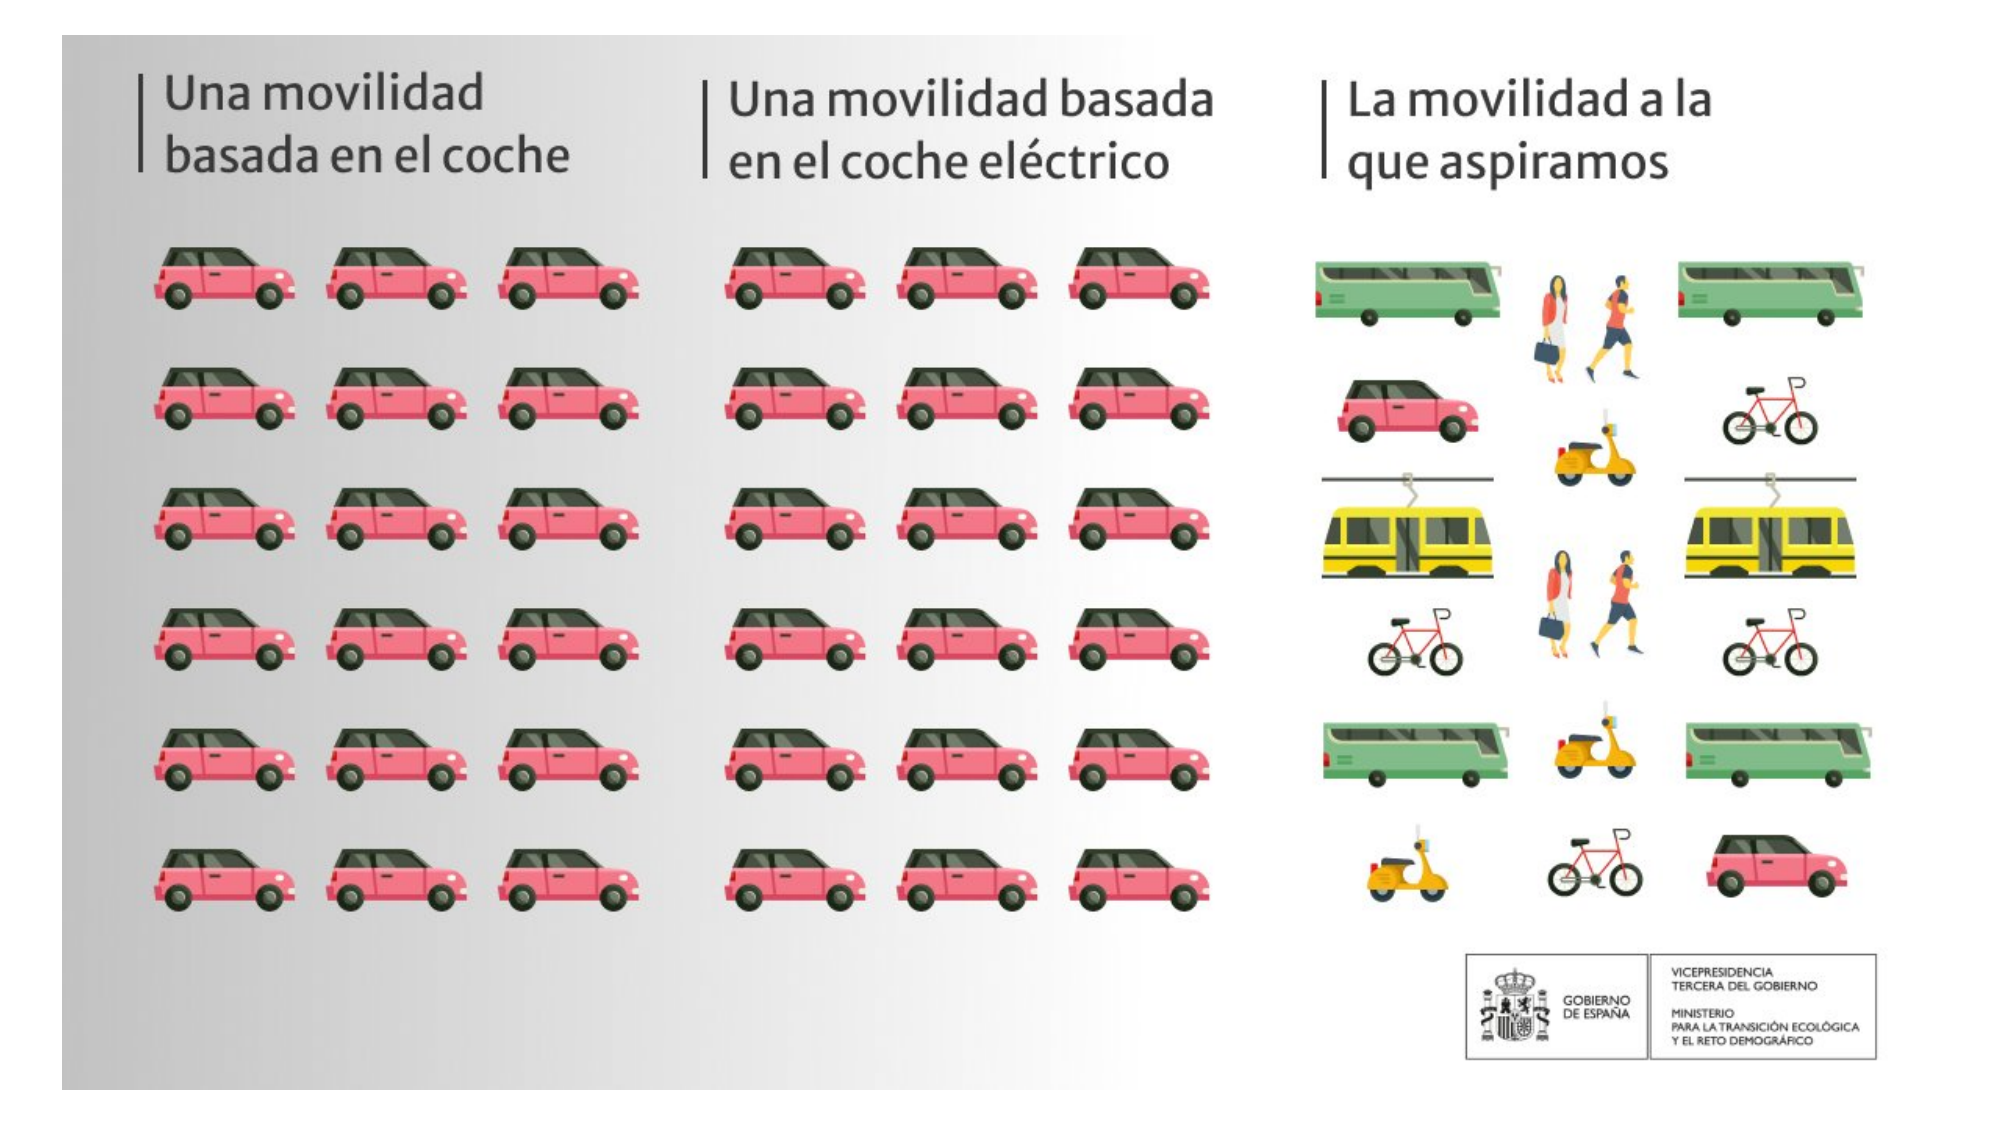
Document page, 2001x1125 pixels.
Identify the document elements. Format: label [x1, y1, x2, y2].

picture [62, 35, 1938, 1090]
